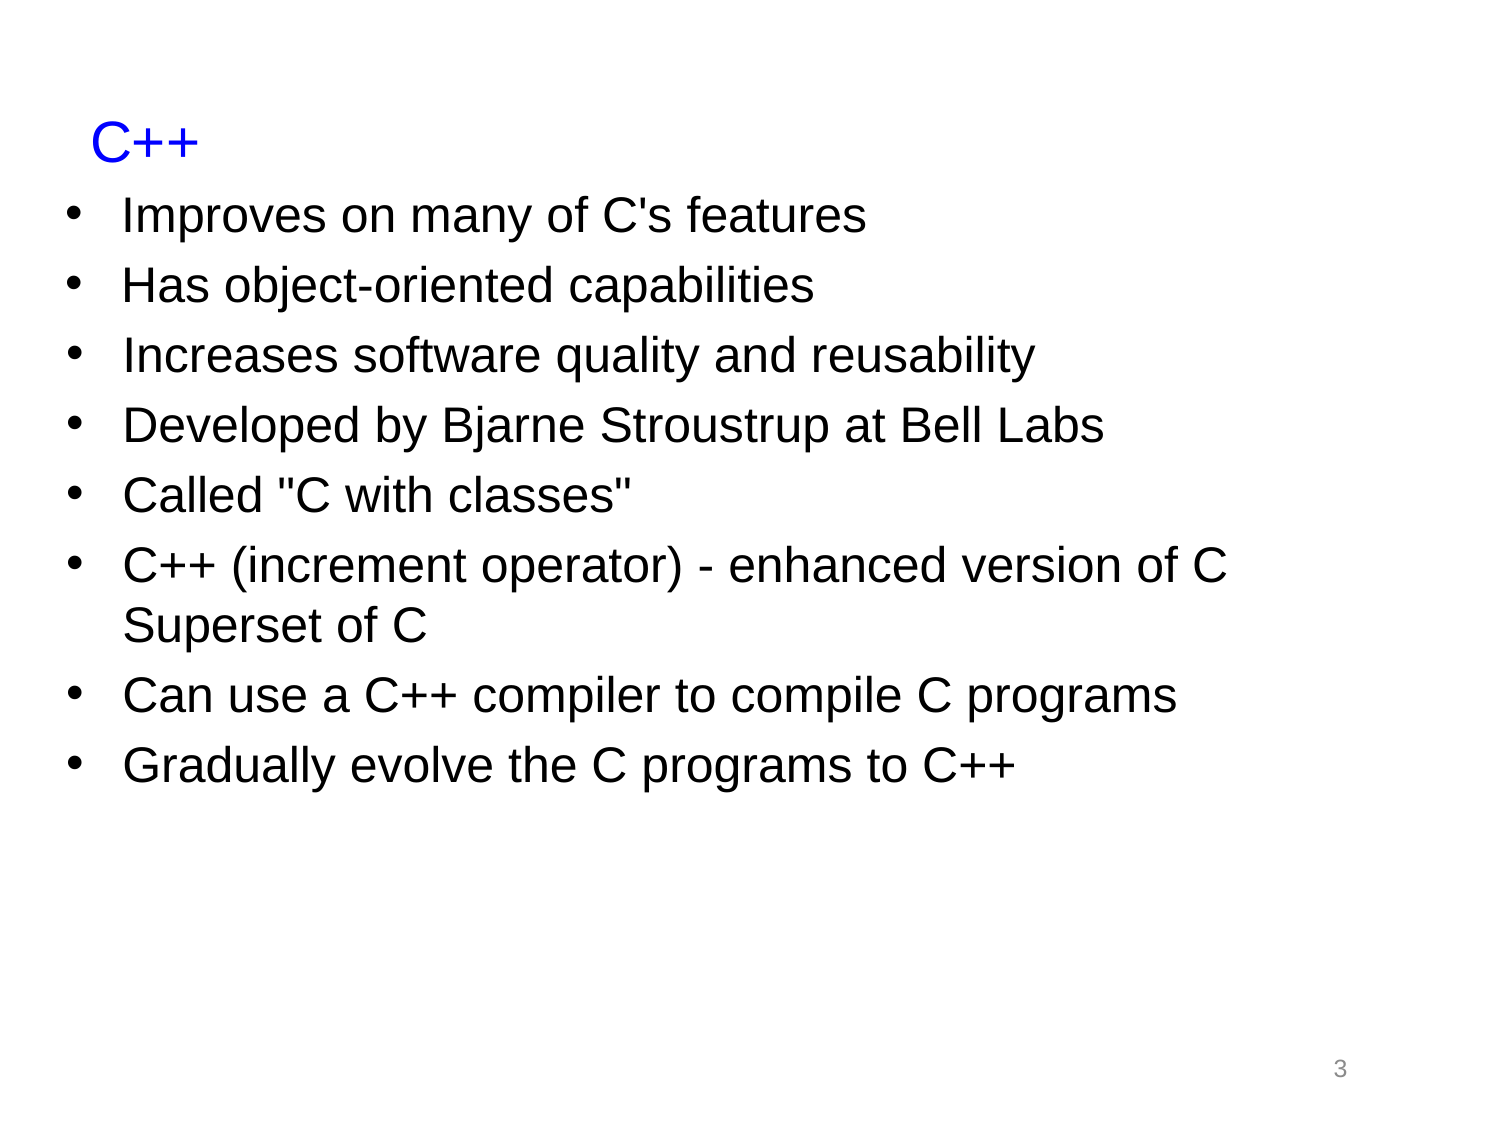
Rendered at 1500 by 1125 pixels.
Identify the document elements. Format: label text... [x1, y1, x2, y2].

list Improves on many of C's features Has object-oriented capabilities Increases software quality and reusability Developed by Bjarne Stroustrup at Bell Labs Called "C with classes" C++ (increment operator) - enhanced version of C Superset of C Can use a C++ compiler to compile C programs Gradually evolve the C programs to C++ [50, 174, 1450, 838]
title C++ [75, 45, 1425, 174]
slide_number 3 [1012, 1037, 1363, 1098]
